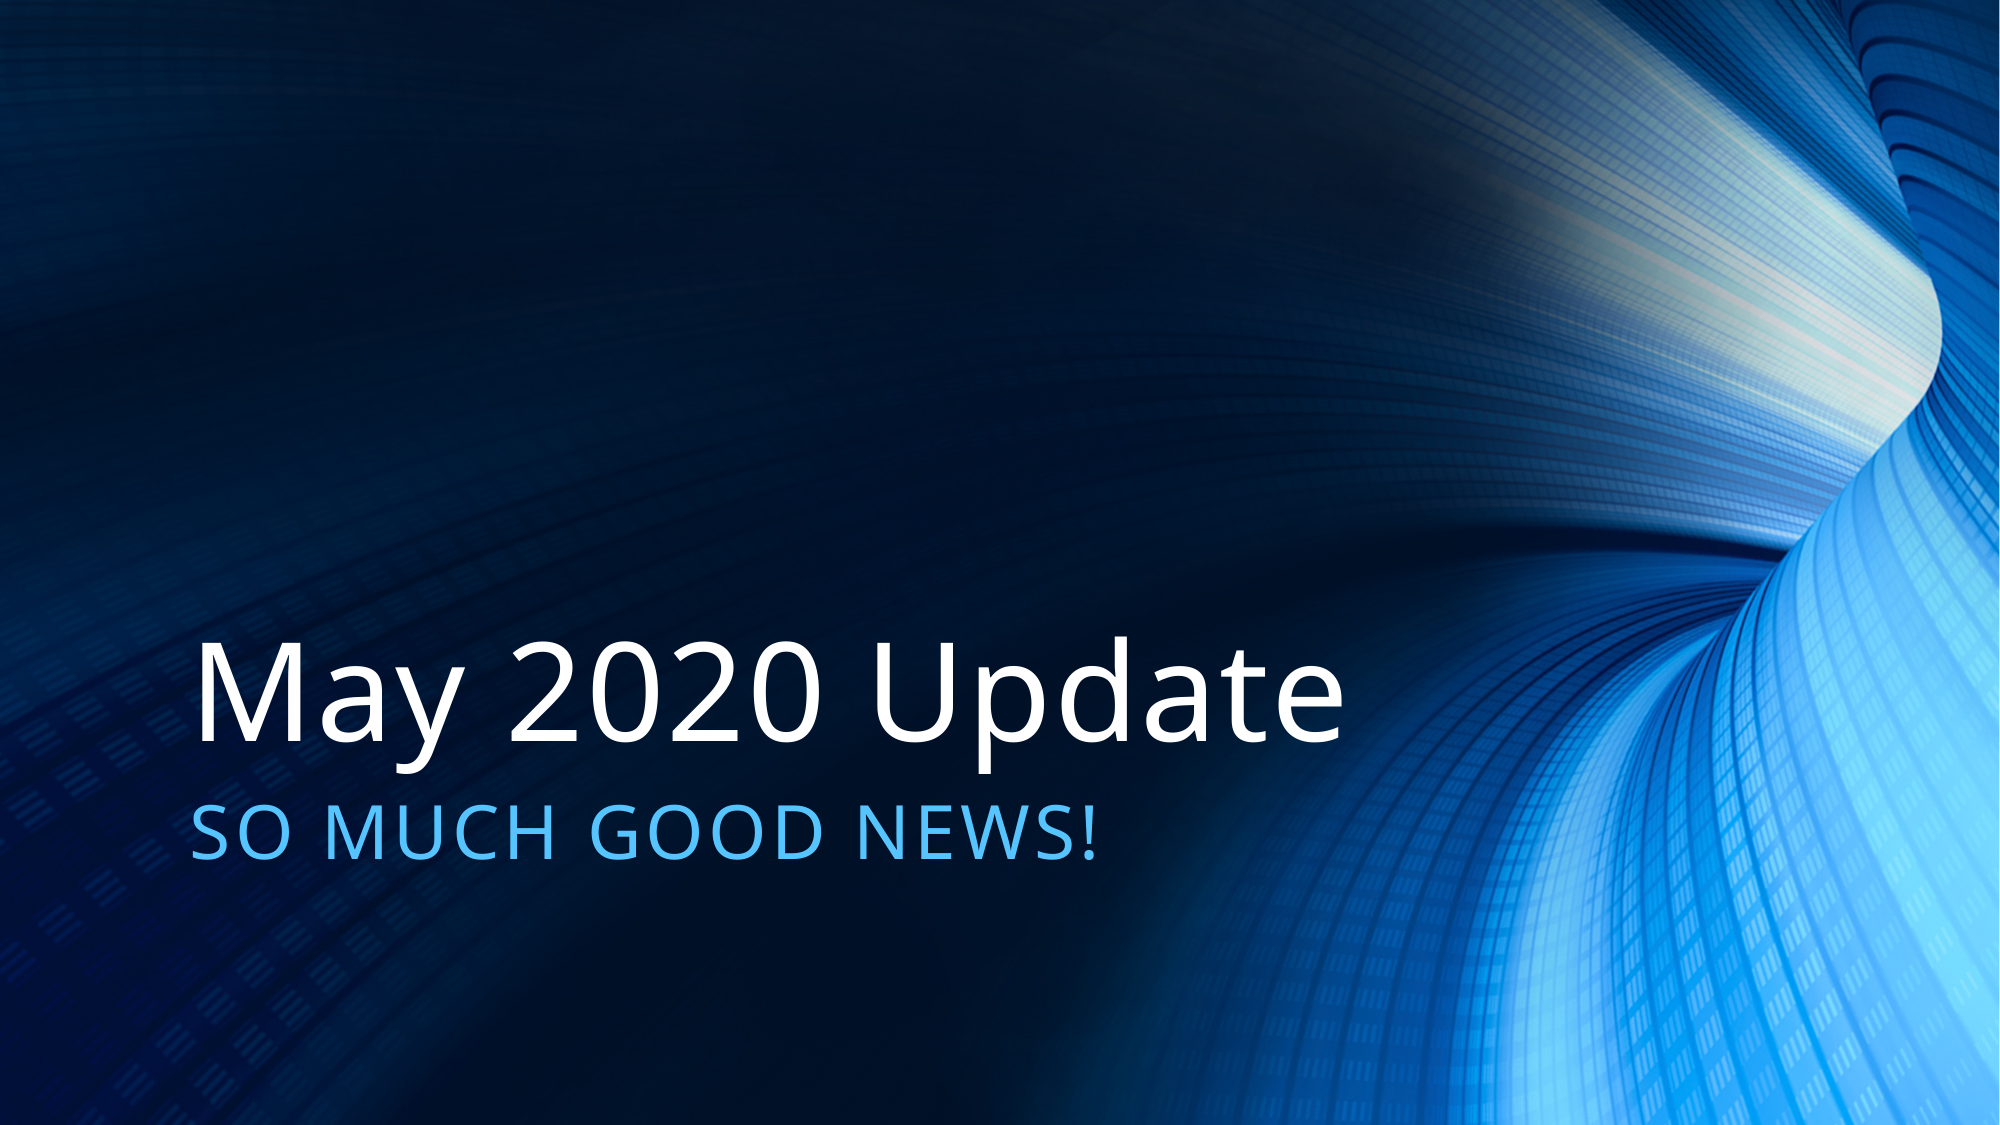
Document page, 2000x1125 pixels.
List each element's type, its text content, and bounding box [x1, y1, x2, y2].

subtitle SO MUCH GOOD NEWS! [174, 787, 1525, 988]
title May 2020 Update [174, 299, 1525, 775]
picture [0, 0, 2000, 1125]
